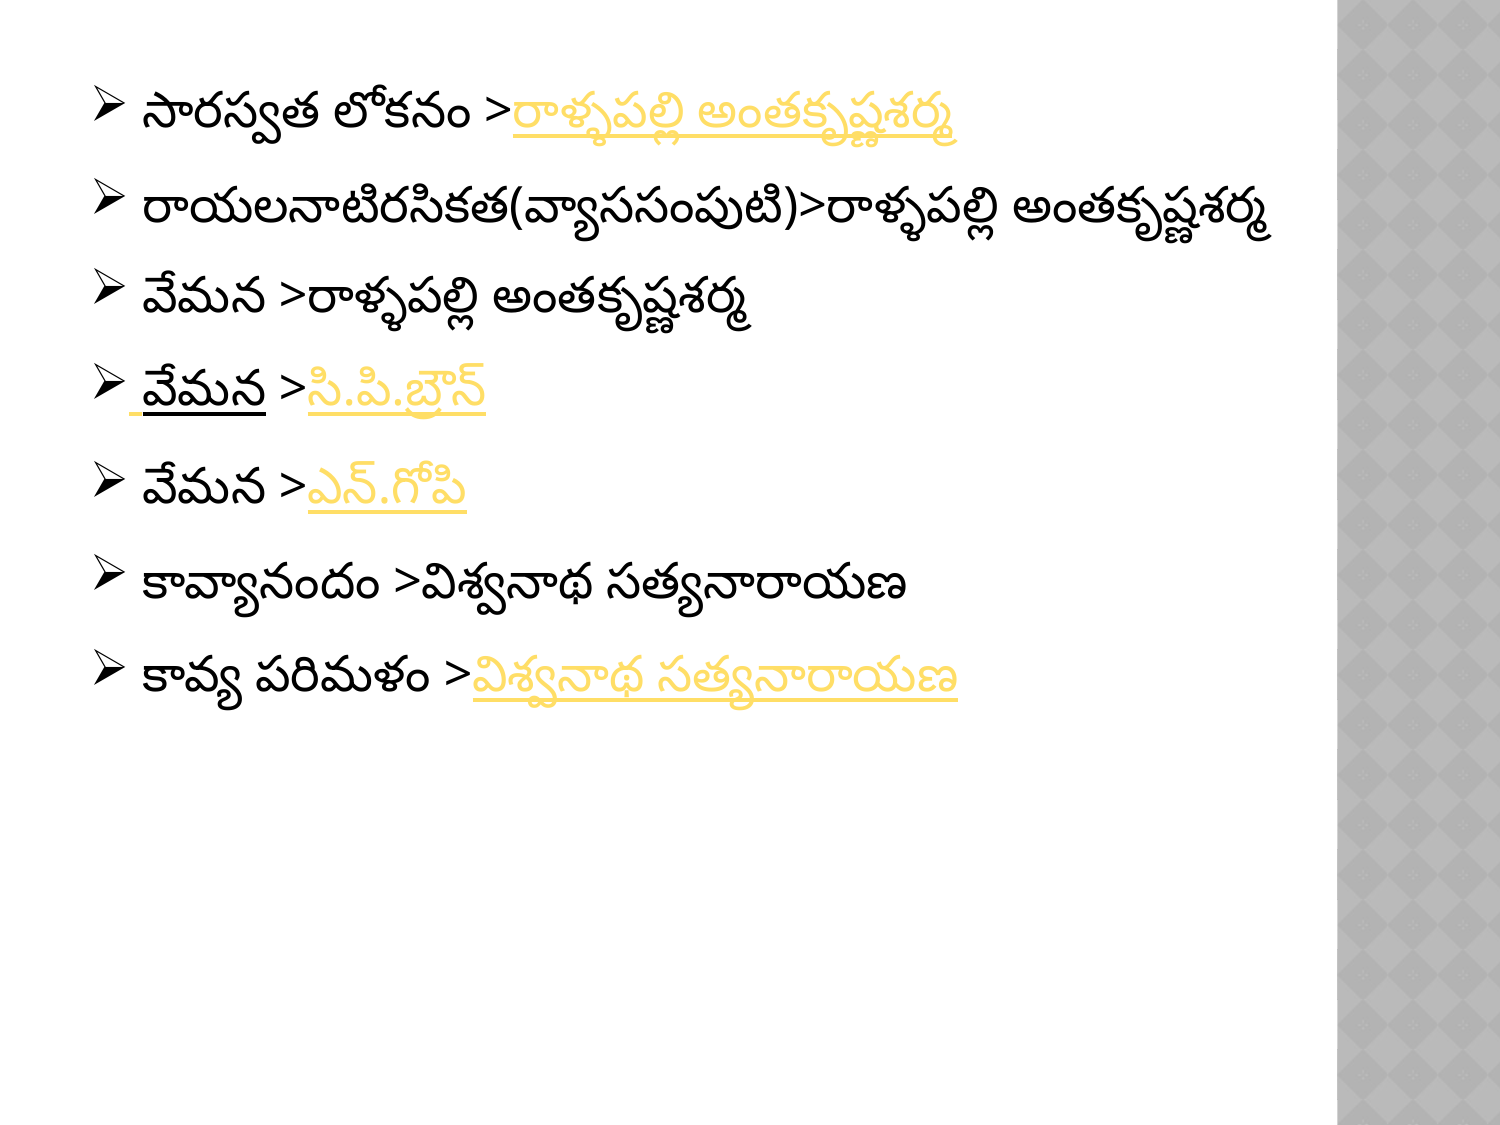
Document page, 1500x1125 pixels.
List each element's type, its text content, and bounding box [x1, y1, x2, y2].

text_box సారస్వత లోకనం >రాళ్ళపల్లి అంతకృష్ణశర్మ రాయలనాటిరసికత(వ్యాససంపుటి)>రాళ్ళపల్లి అంతకృష్ణశర్మ వేమన >రాళ్ళపల్లి అంతకృష్ణశర్మ వేమన >సి.పి.బ్రౌన్ వేమన >ఎన్.గోపి కావ్యానందం >విశ్వనాథ సత్యనారాయణ కావ్య పరిమళం >విశ్వనాథ సత్యనారాయణ [75, 37, 1300, 714]
